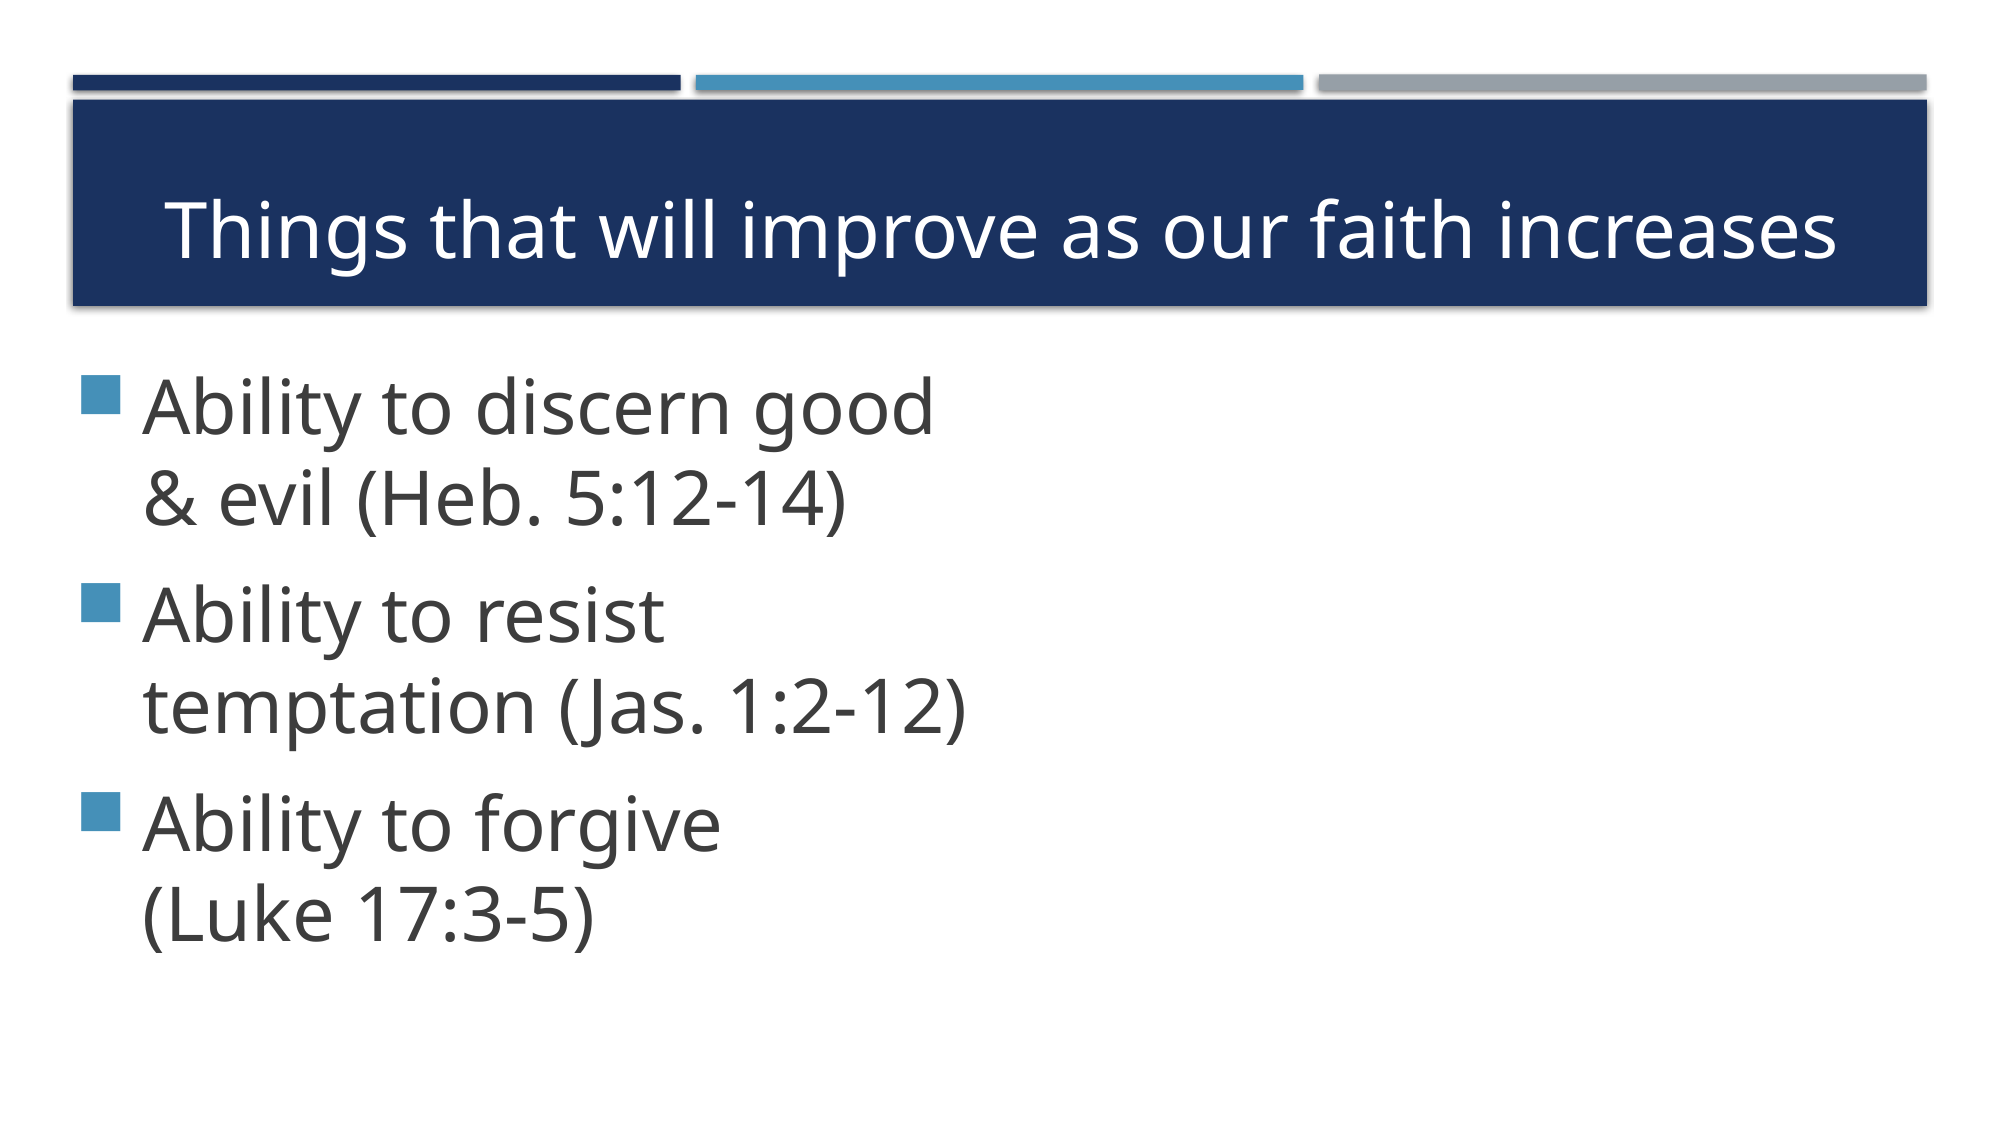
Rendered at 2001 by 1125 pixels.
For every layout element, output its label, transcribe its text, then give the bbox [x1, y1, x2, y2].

title Things that will improve as our faith increases [71, 119, 1935, 282]
list Ability to discern good & evil (Heb. 5:12-14) Ability to resist temptation (Jas. 1:2-12) Ability to forgive (Luke 17:3-5) [59, 351, 985, 1086]
